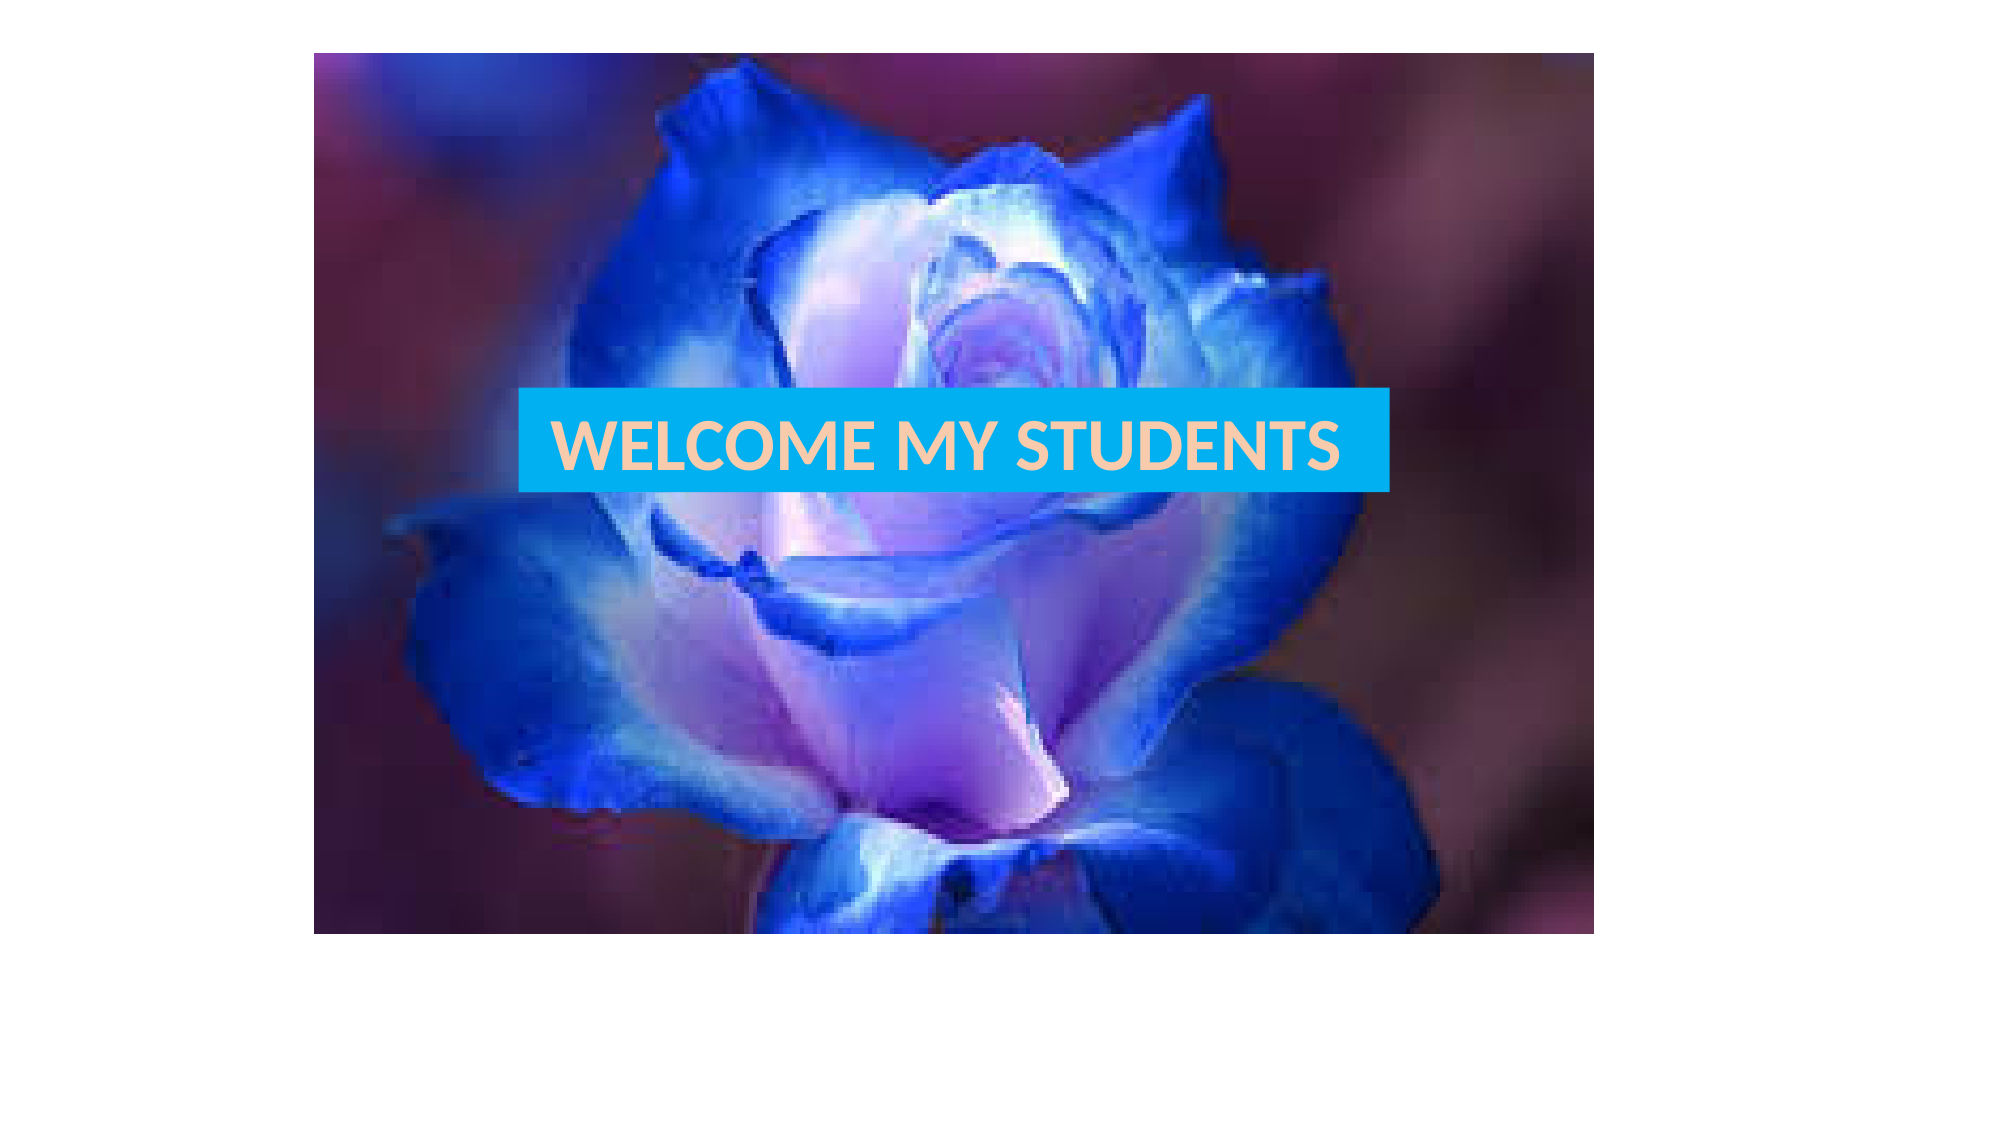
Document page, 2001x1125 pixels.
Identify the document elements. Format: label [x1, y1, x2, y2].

picture [314, 53, 1594, 934]
